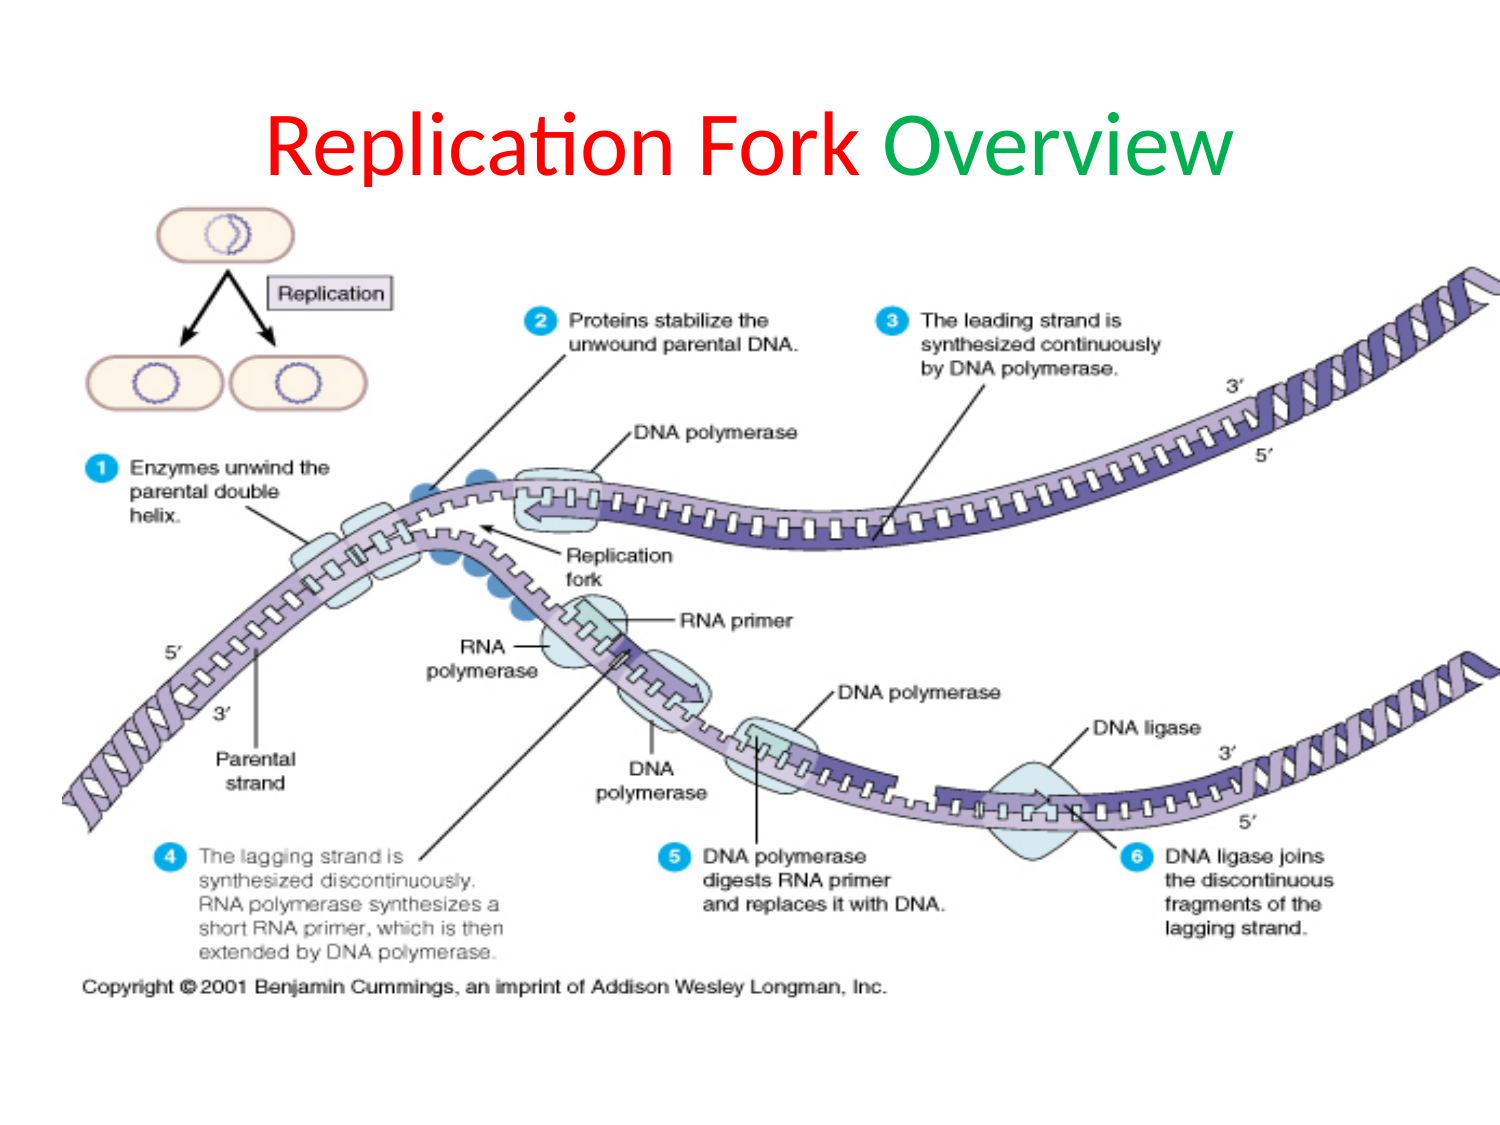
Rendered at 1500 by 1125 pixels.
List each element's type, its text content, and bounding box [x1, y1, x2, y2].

title Replication Fork Overview [75, 45, 1425, 185]
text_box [62, 187, 1500, 1013]
